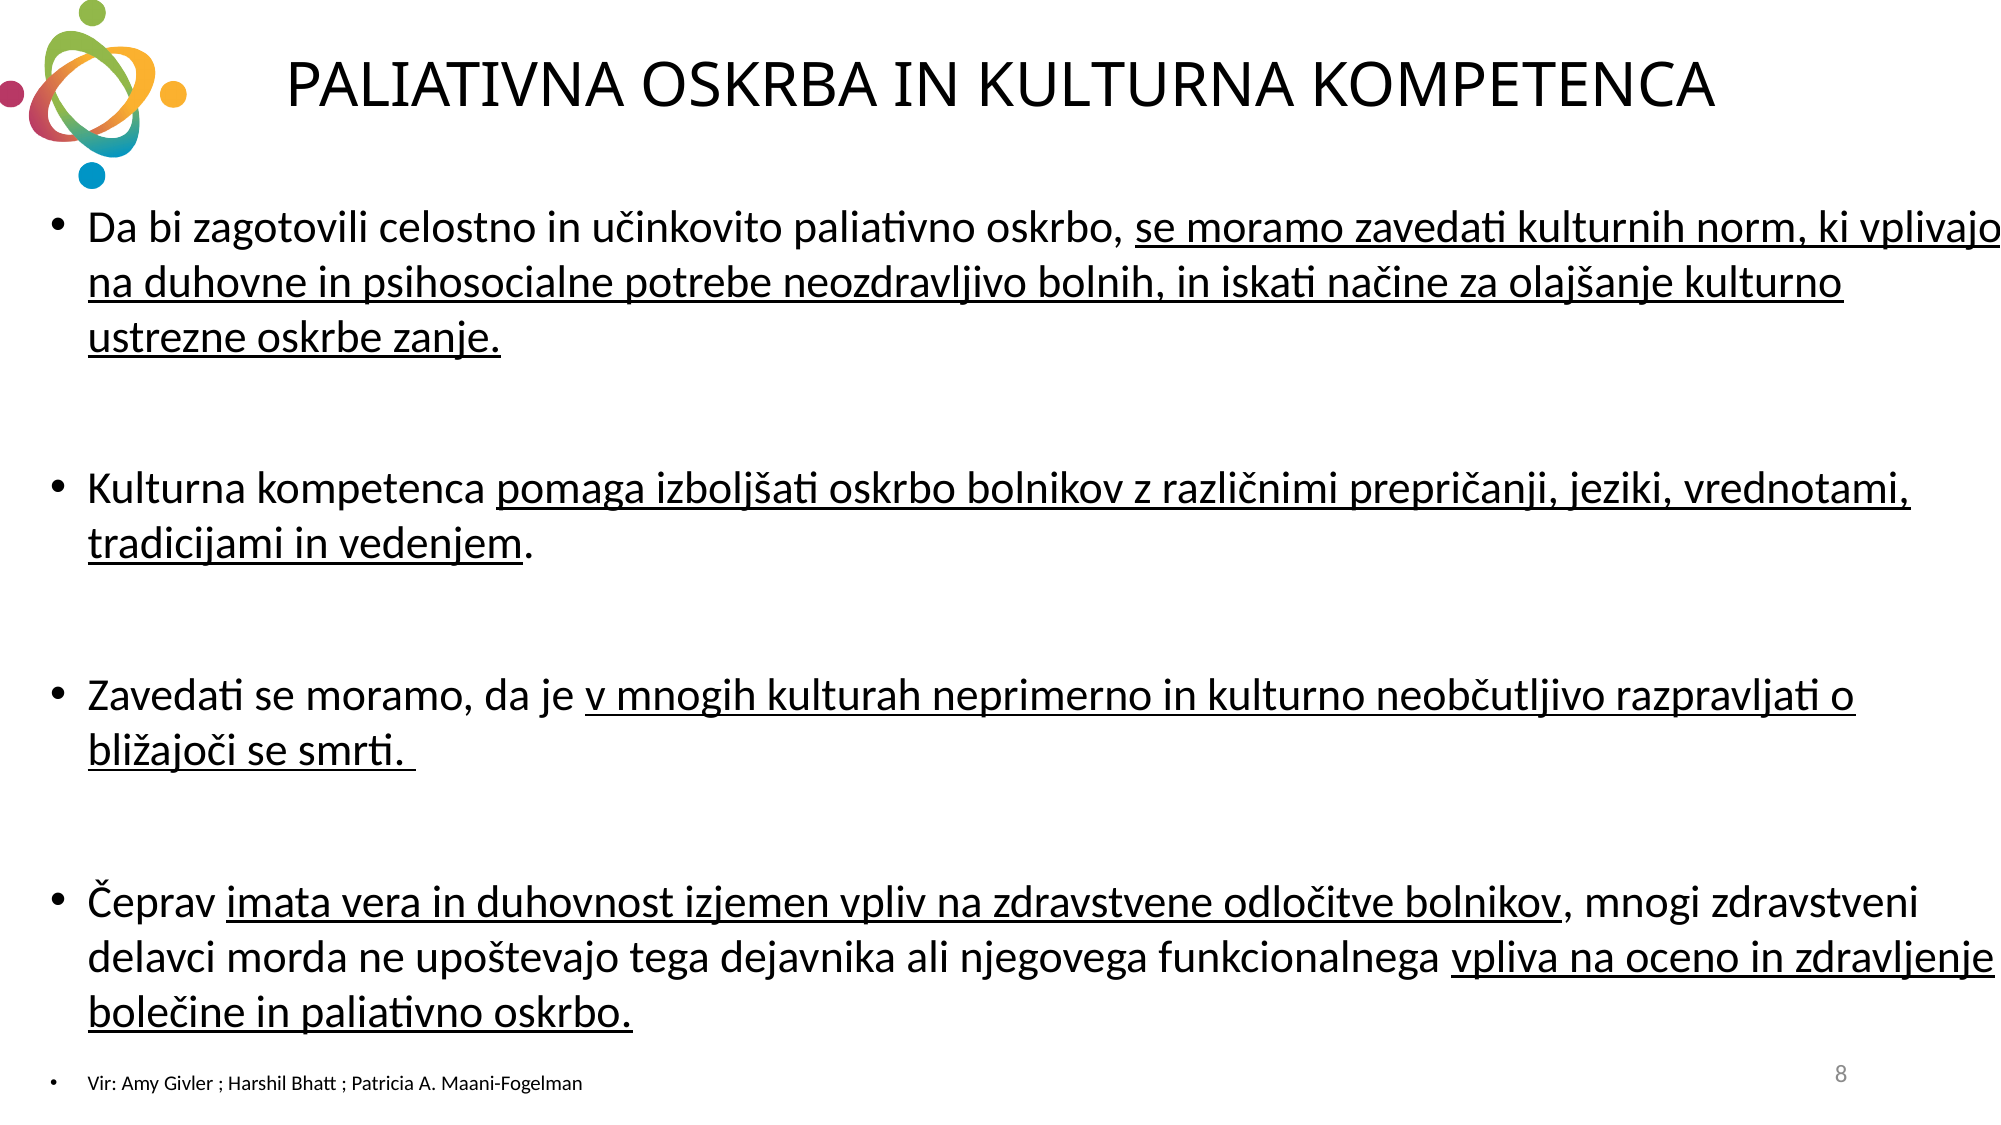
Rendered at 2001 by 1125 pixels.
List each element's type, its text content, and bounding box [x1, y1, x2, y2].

list Da bi zagotovili celostno in učinkovito paliativno oskrbo, se moramo zavedati kulturnih norm, ki vplivajo na duhovne in psihosocialne potrebe neozdravljivo bolnih, in iskati načine za olajšanje kulturno ustrezne oskrbe zanje. Kulturna kompetenca pomaga izboljšati oskrbo bolnikov z različnimi prepričanji, jeziki, vrednotami, tradicijami in vedenjem. Zavedati se moramo, da je v mnogih kulturah neprimerno in kulturno neobčutljivo razpravljati o bližajoči se smrti. Čeprav imata vera in duhovnost izjemen vpliv na zdravstvene odločitve bolnikov, mnogi zdravstveni delavci morda ne upoštevajo tega dejavnika ali njegovega funkcionalnega vpliva na oceno in zdravljenje bolečine in paliativno oskrbo. Vir: Amy Givler ; Harshil Bhatt ; Patricia A. Maani-Fogelman [35, 188, 2000, 1088]
picture [0, 0, 187, 189]
slide_number 8 [1412, 1042, 1863, 1103]
title PALIATIVNA OSKRBA IN KULTURNA KOMPETENCA [270, 23, 2000, 150]
